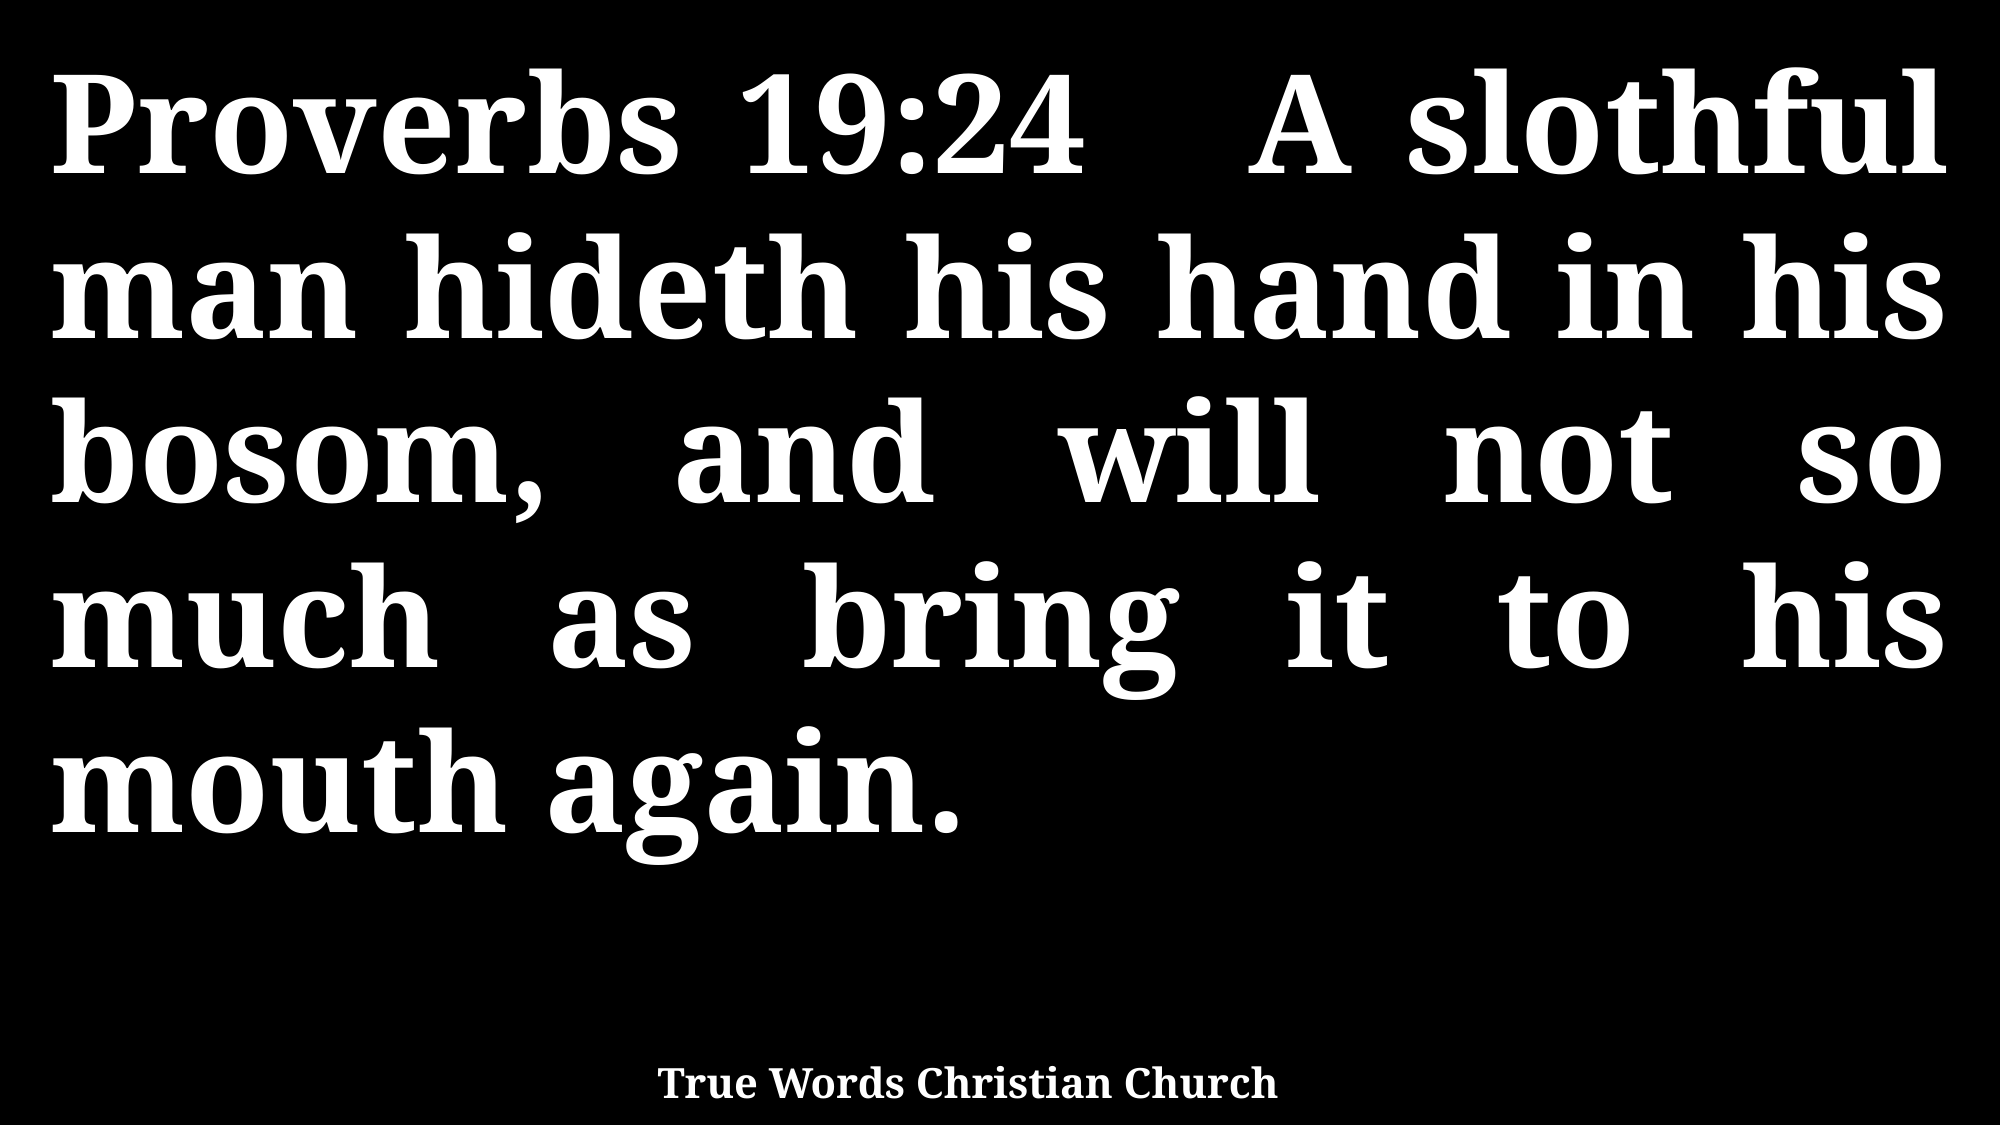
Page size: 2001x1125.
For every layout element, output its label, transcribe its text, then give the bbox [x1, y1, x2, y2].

text_box True Words Christian Church [642, 1049, 1294, 1114]
text_box Proverbs 19:24 A slothful man hideth his hand in his bosom, and will not so much as bring it to his mouth again. [35, 28, 1965, 868]
